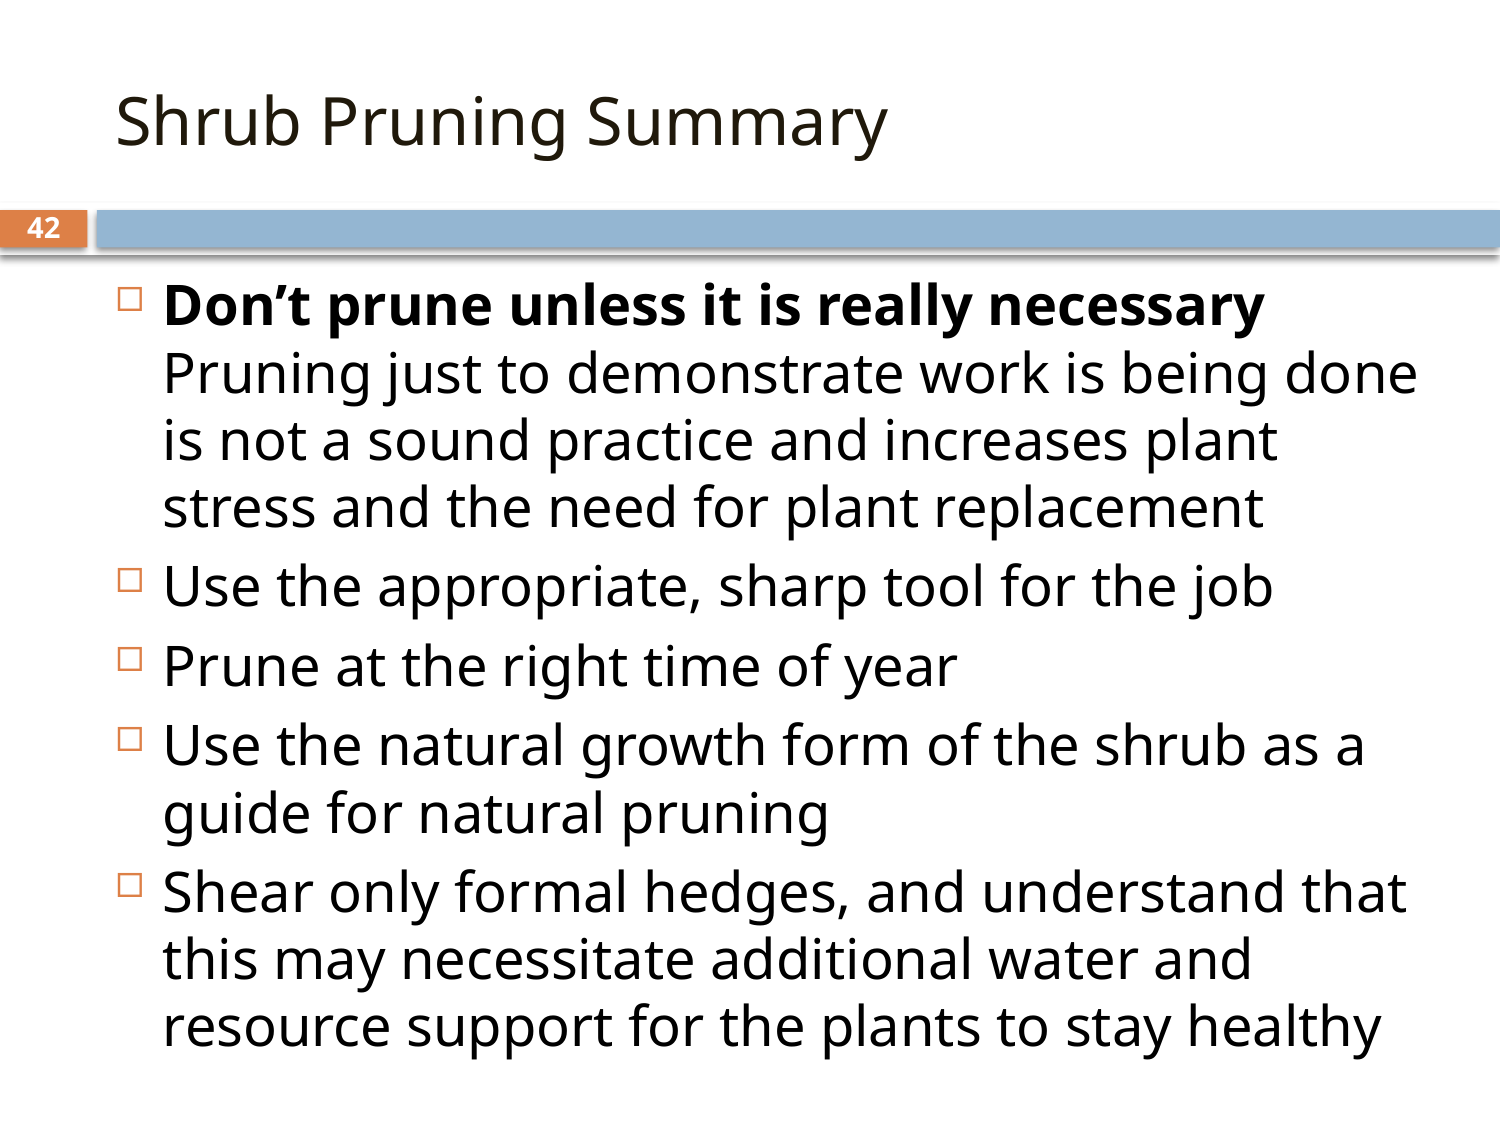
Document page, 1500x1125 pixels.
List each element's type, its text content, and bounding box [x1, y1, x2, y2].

list Don’t prune unless it is really necessary Pruning just to demonstrate work is being done is not a sound practice and increases plant stress and the need for plant replacement Use the appropriate, sharp tool for the job Prune at the right time of year Use the natural growth form of the shrub as a guide for natural pruning Shear only formal hedges, and understand that this may necessitate additional water and resource support for the plants to stay healthy [100, 262, 1438, 1100]
title Shrub Pruning Summary [100, 37, 1438, 200]
slide_number 42 [0, 208, 88, 249]
